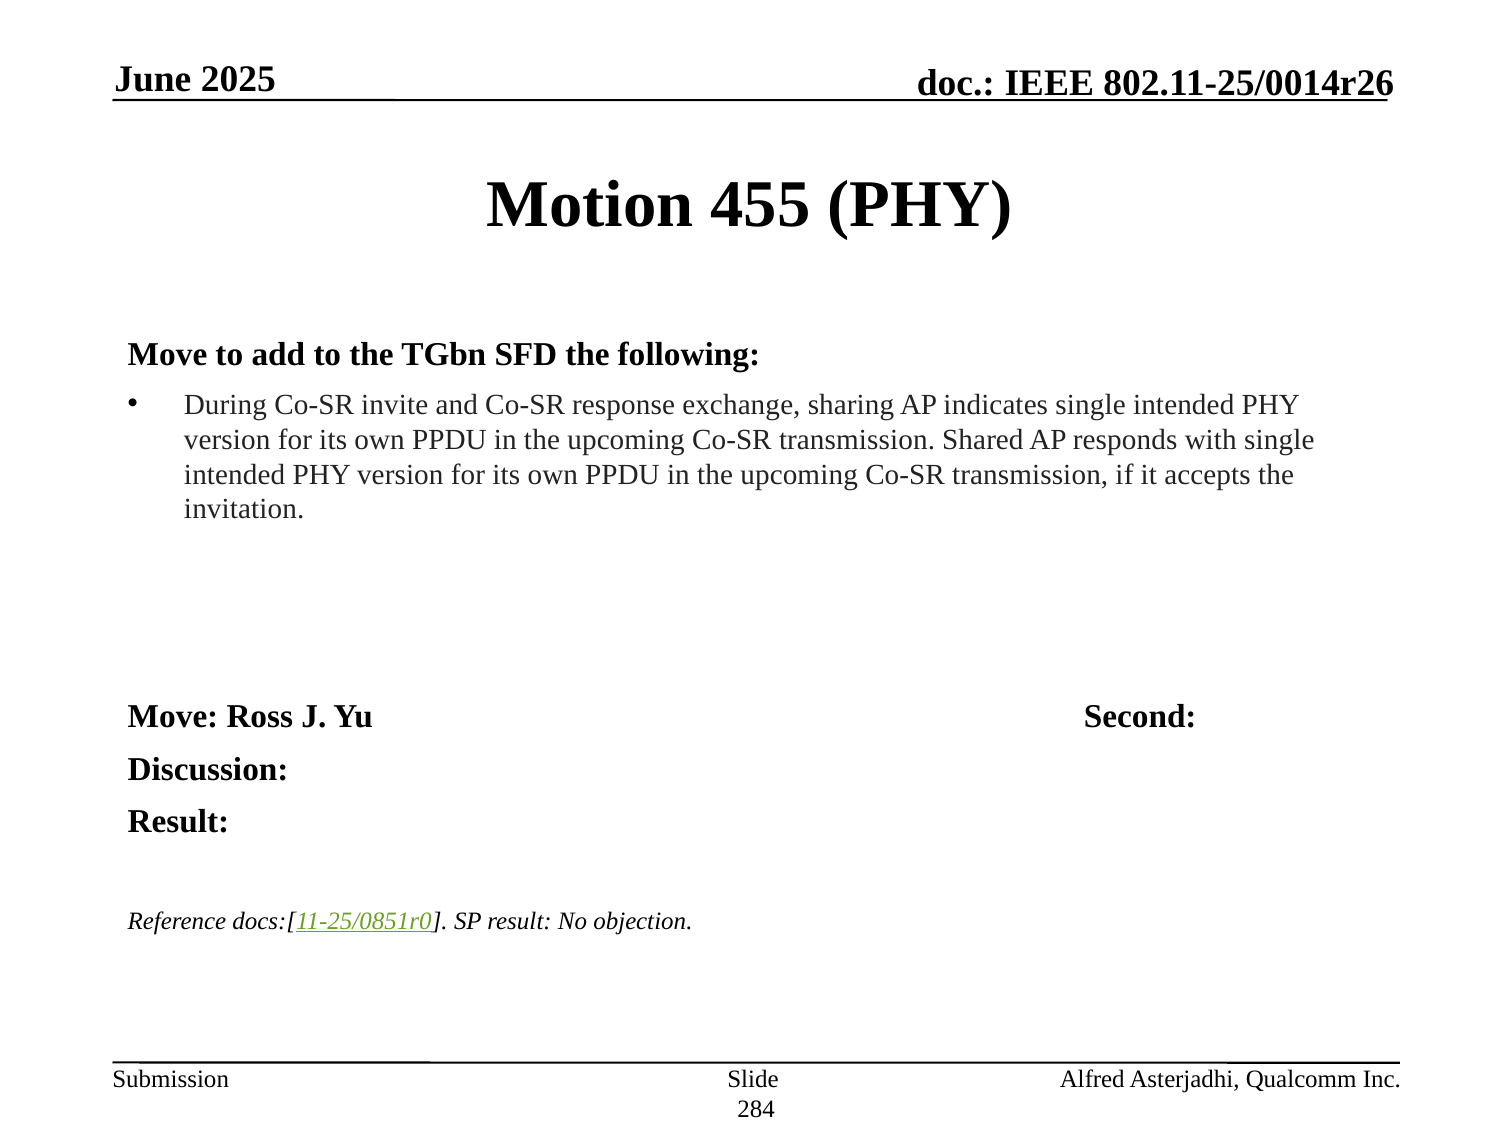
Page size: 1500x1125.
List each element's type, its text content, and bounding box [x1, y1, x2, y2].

footer Alfred Asterjadhi, Qualcomm Inc. [878, 1061, 1402, 1093]
list Move to add to the TGbn SFD the following: During Co-SR invite and Co-SR response exchange, sharing AP indicates single intended PHY version for its own PPDU in the upcoming Co-SR transmission. Shared AP responds with single intended PHY version for its own PPDU in the upcoming Co-SR transmission, if it accepts the invitation. Move: Ross J. Yu Second: Discussion: Result: Reference docs:[11-25/0851r0]. SP result: No objection. [112, 324, 1388, 1063]
slide_number Slide 284 [712, 1061, 800, 1123]
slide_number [114, 54, 423, 100]
title Motion 455 (PHY) [112, 112, 1388, 288]
